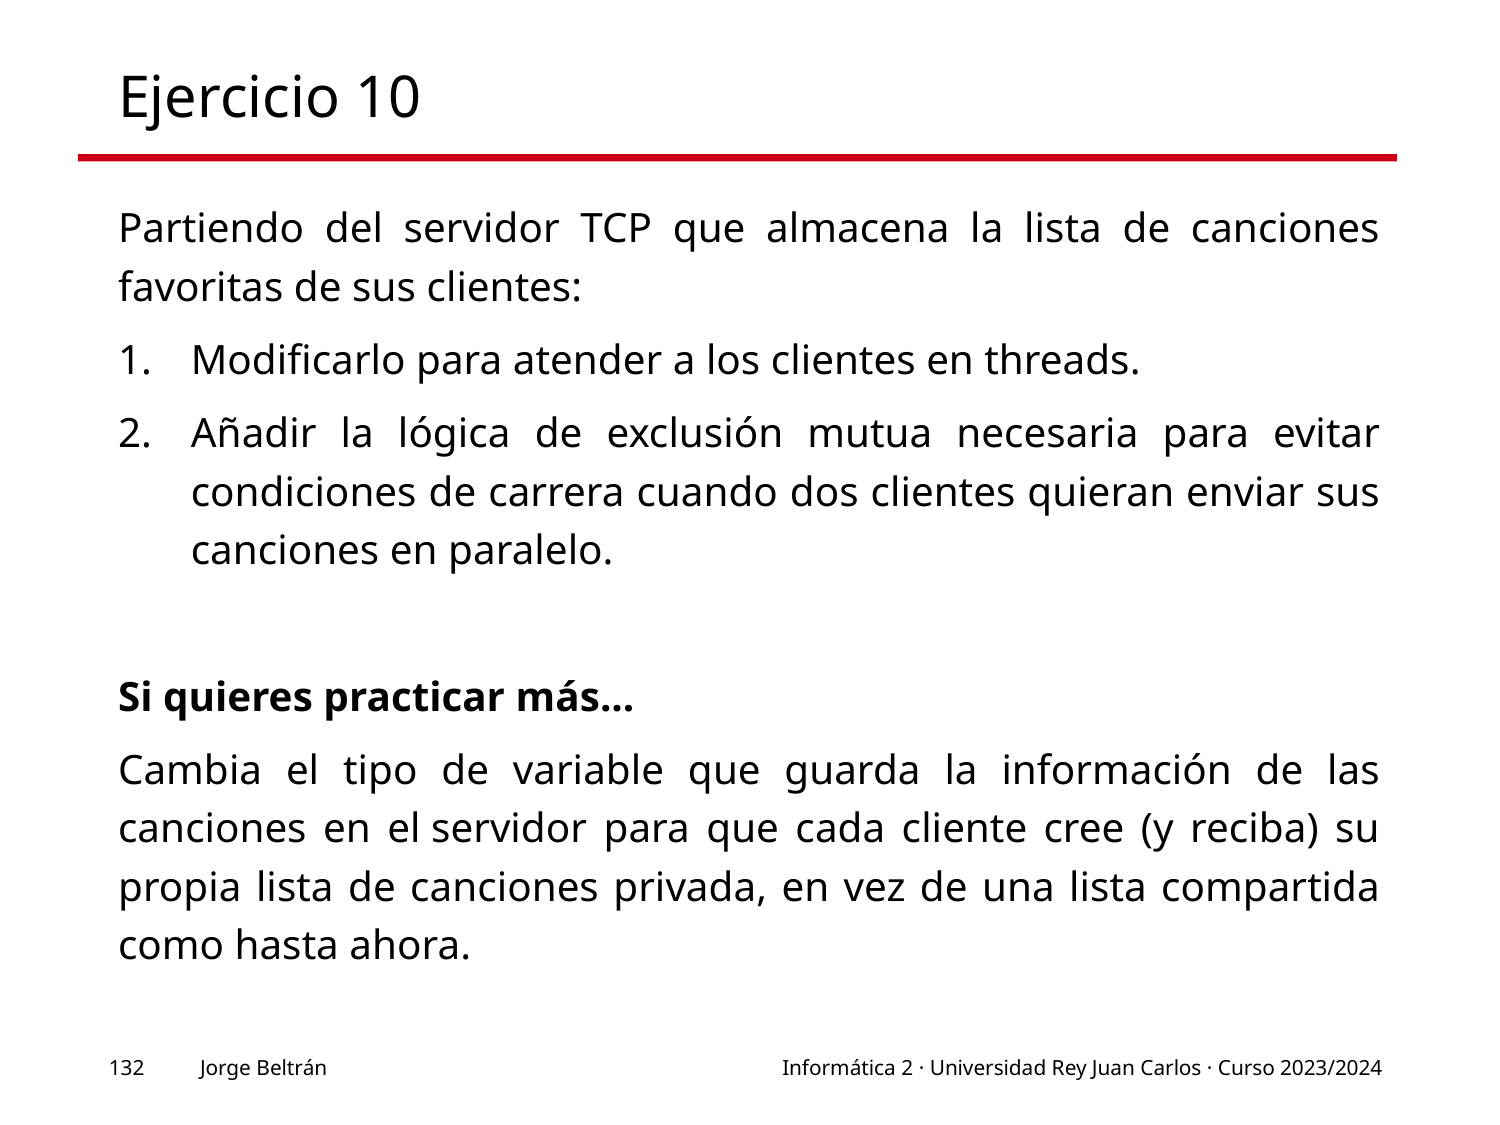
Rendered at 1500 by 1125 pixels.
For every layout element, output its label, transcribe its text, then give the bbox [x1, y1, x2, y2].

title Ejercicio 10 [103, 59, 1397, 138]
list Partiendo del servidor TCP que almacena la lista de canciones favoritas de sus clientes: Modificarlo para atender a los clientes en threads. Añadir la lógica de exclusión mutua necesaria para evitar condiciones de carrera cuando dos clientes quieran enviar sus canciones en paralelo. Si quieres practicar más... Cambia el tipo de variable que guarda la información de las canciones en el servidor para que cada cliente cree (y reciba) su propia lista de canciones privada, en vez de una lista compartida como hasta ahora. [103, 185, 1397, 978]
